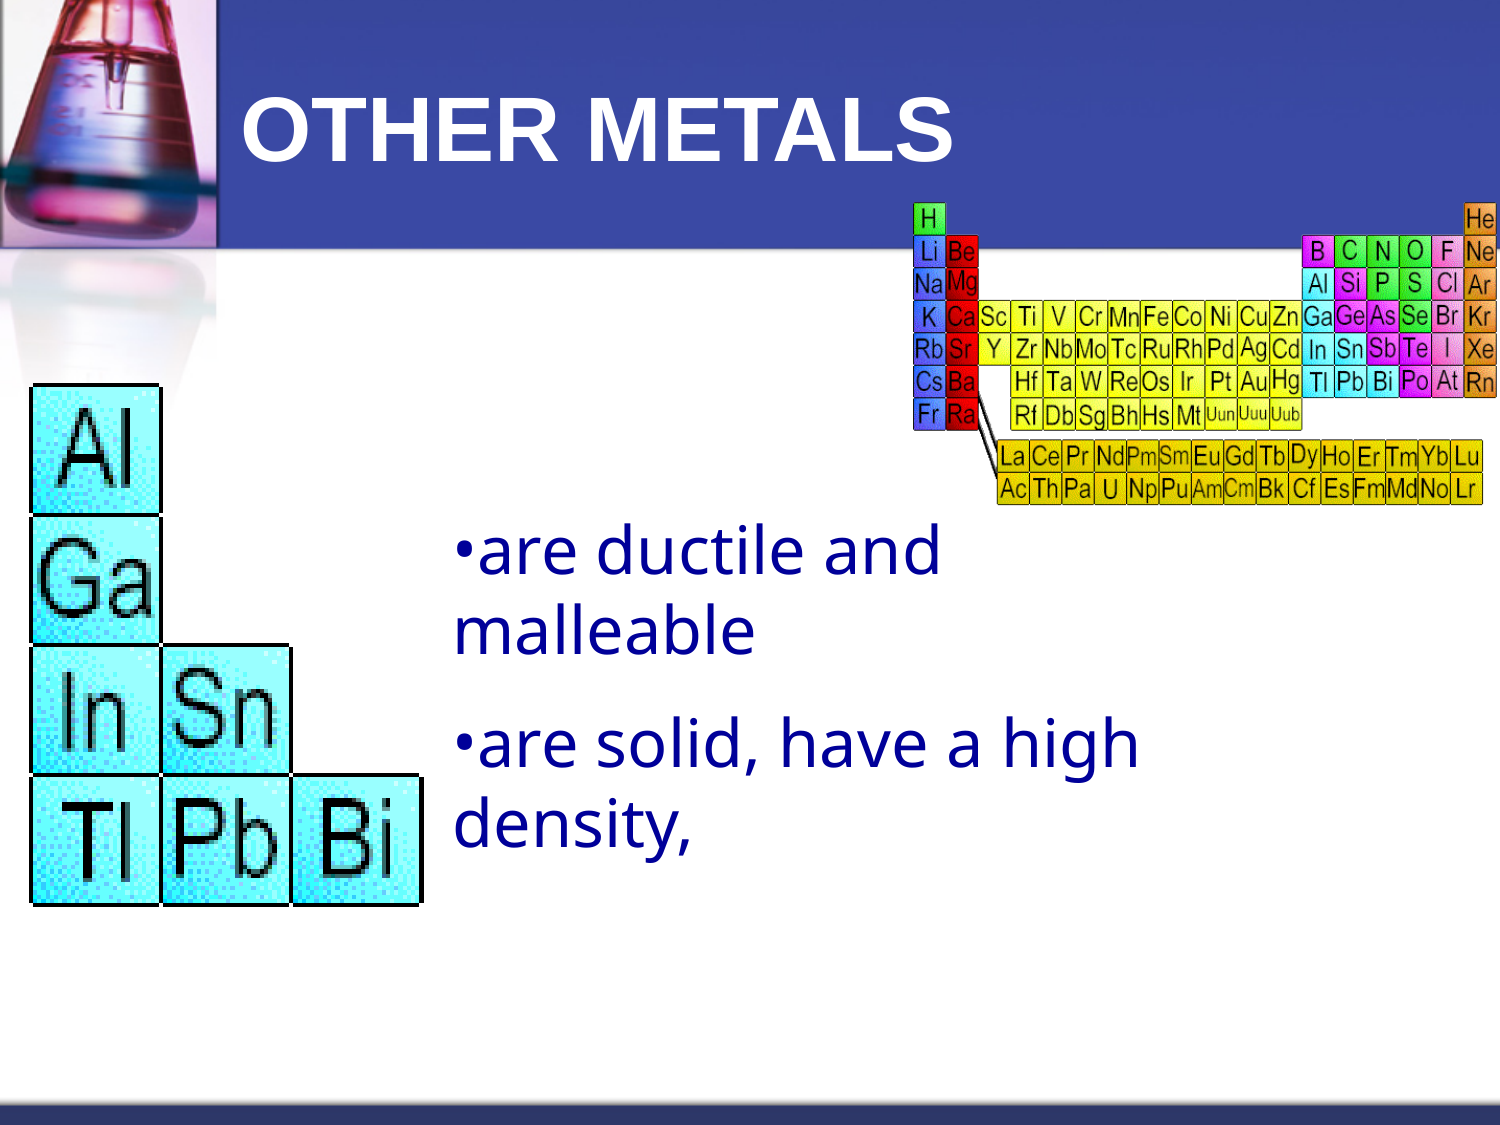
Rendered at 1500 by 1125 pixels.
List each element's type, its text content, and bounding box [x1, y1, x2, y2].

text_box are ductile and malleable are solid, have a high density, [490, 500, 1275, 798]
title OTHER METALS [225, 24, 1450, 225]
text_box [99, 1037, 1075, 1113]
picture [0, 0, 1500, 1125]
